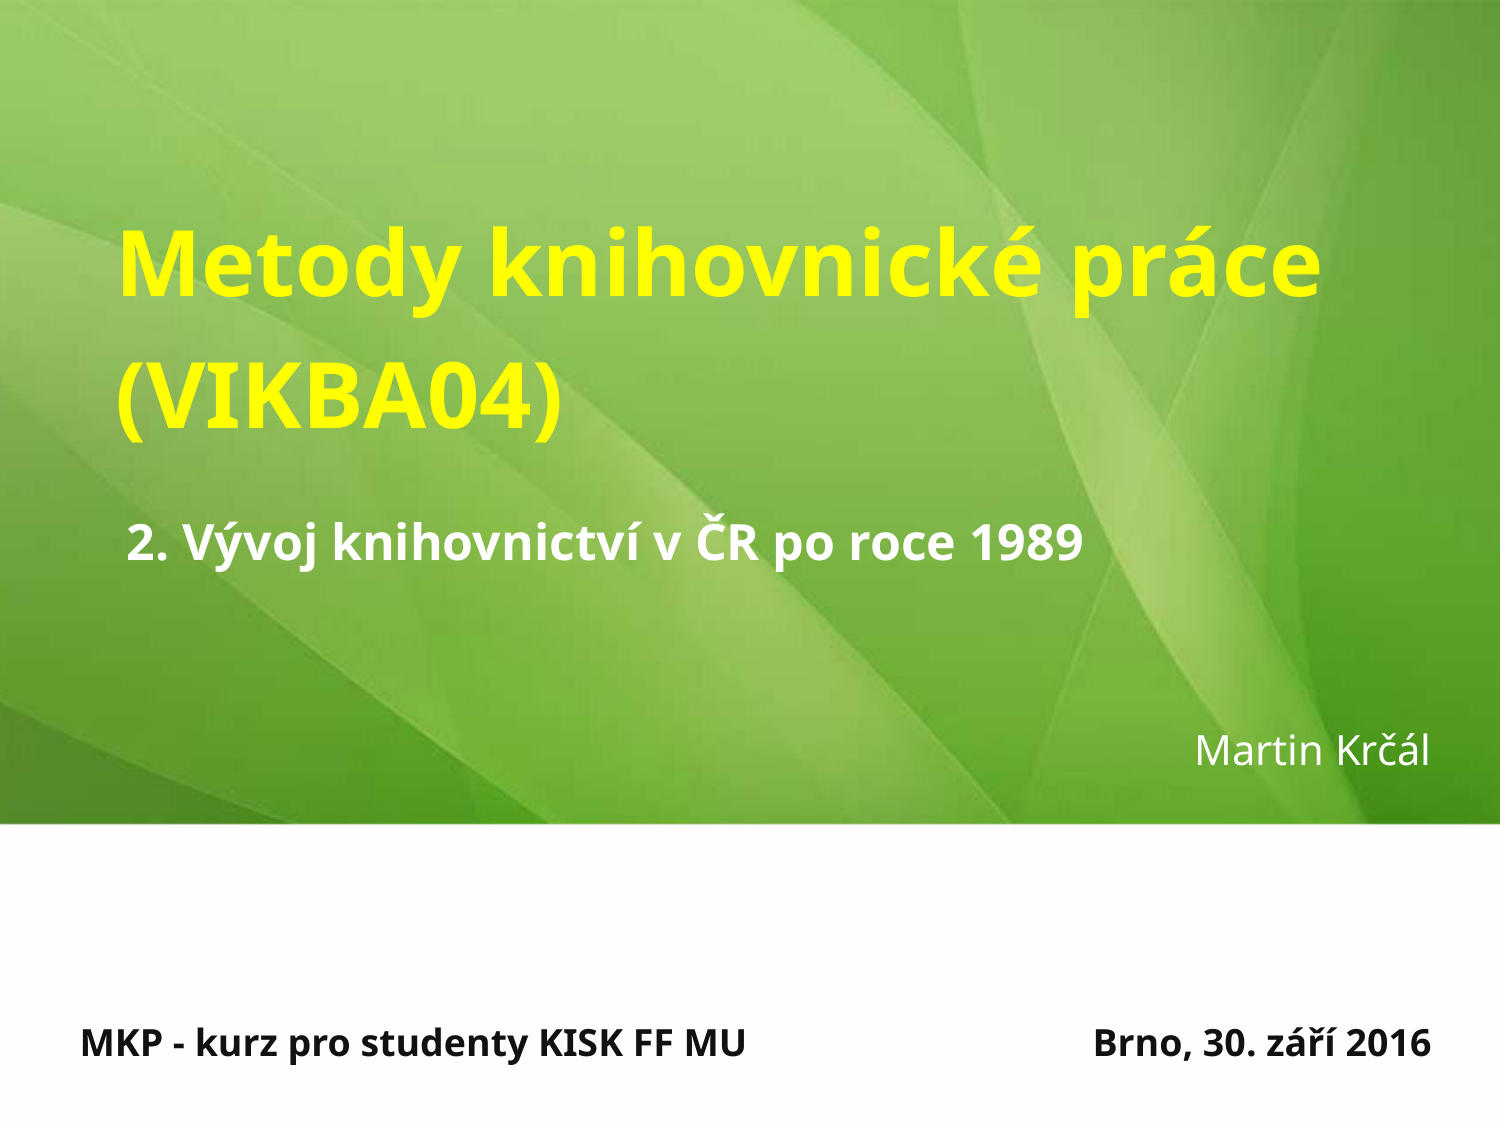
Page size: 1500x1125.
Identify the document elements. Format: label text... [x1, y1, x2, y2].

text_box Brno, 30. září 2016 [868, 1011, 1447, 1072]
subtitle Martin Krčál [844, 716, 1447, 788]
text_box MKP - kurz pro studenty KISK FF MU [64, 1011, 786, 1072]
title Metody knihovnické práce (VIKBA04) [100, 78, 1459, 551]
picture [0, 0, 1500, 1125]
text_box 2. Vývoj knihovnictví v ČR po roce 1989 [112, 503, 1412, 579]
